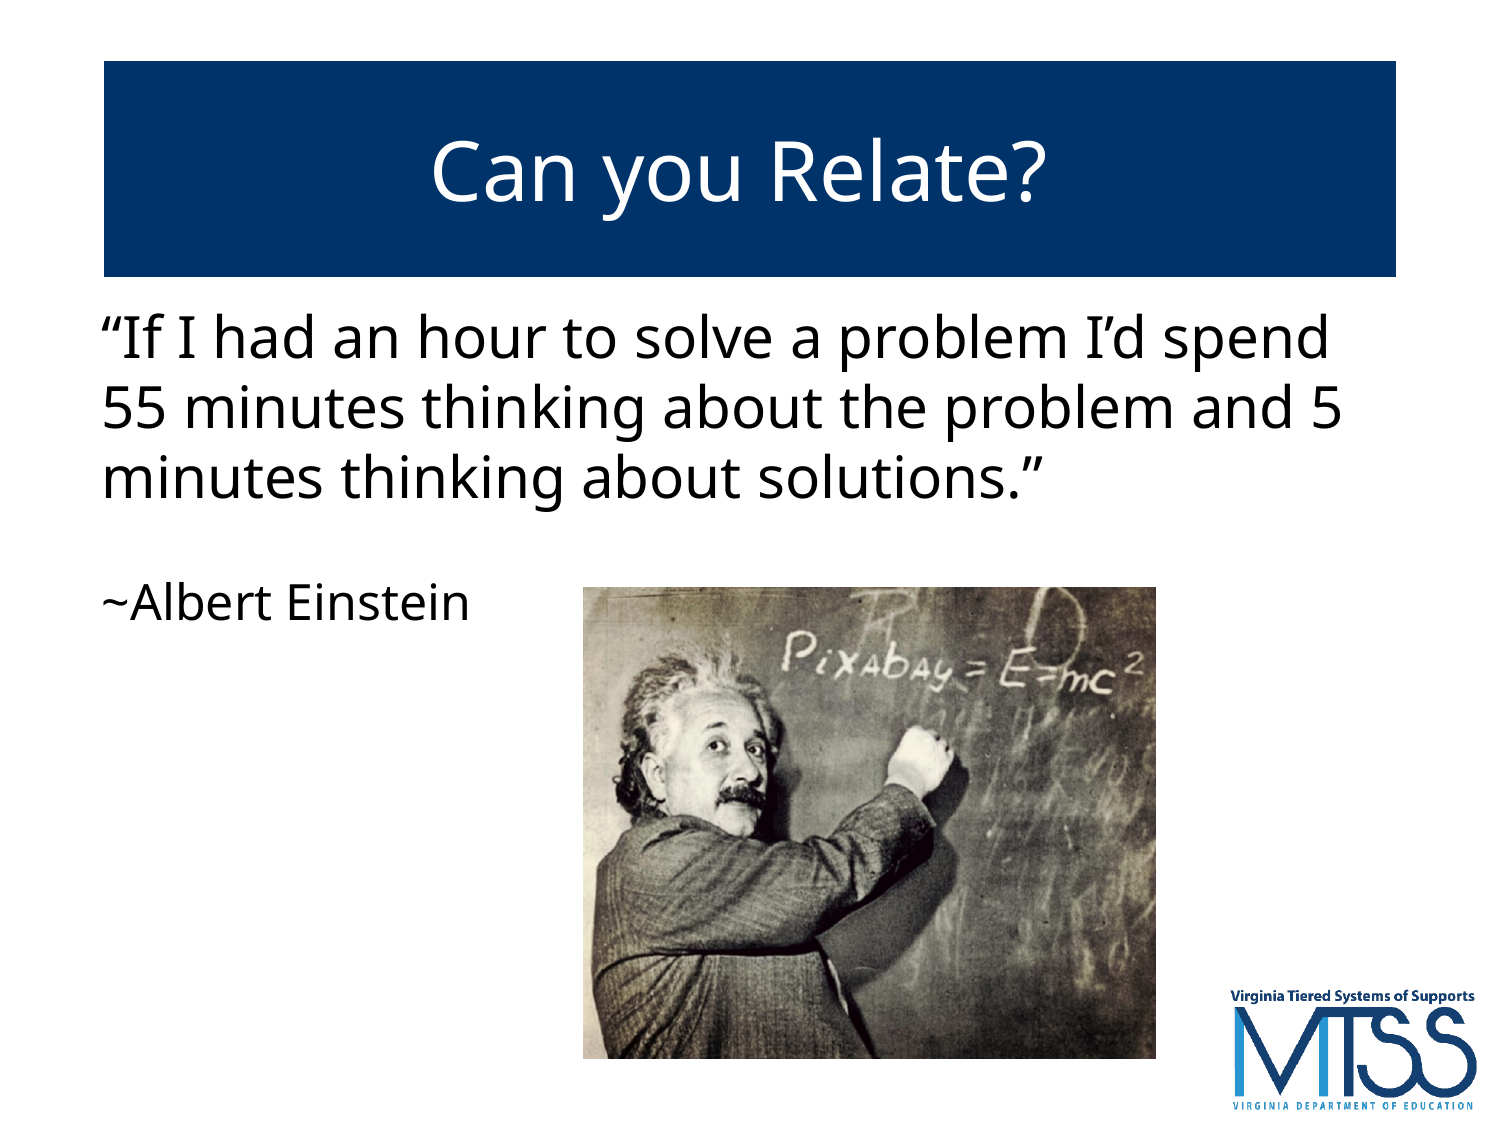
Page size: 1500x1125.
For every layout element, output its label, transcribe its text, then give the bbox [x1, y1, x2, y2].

text_box “If I had an hour to solve a problem I’d spend 55 minutes thinking about the problem and 5 minutes thinking about solutions.” ~Albert Einstein [86, 285, 1426, 951]
picture [583, 587, 1156, 1060]
picture [1224, 985, 1481, 1115]
title Can you Relate? [103, 59, 1397, 278]
